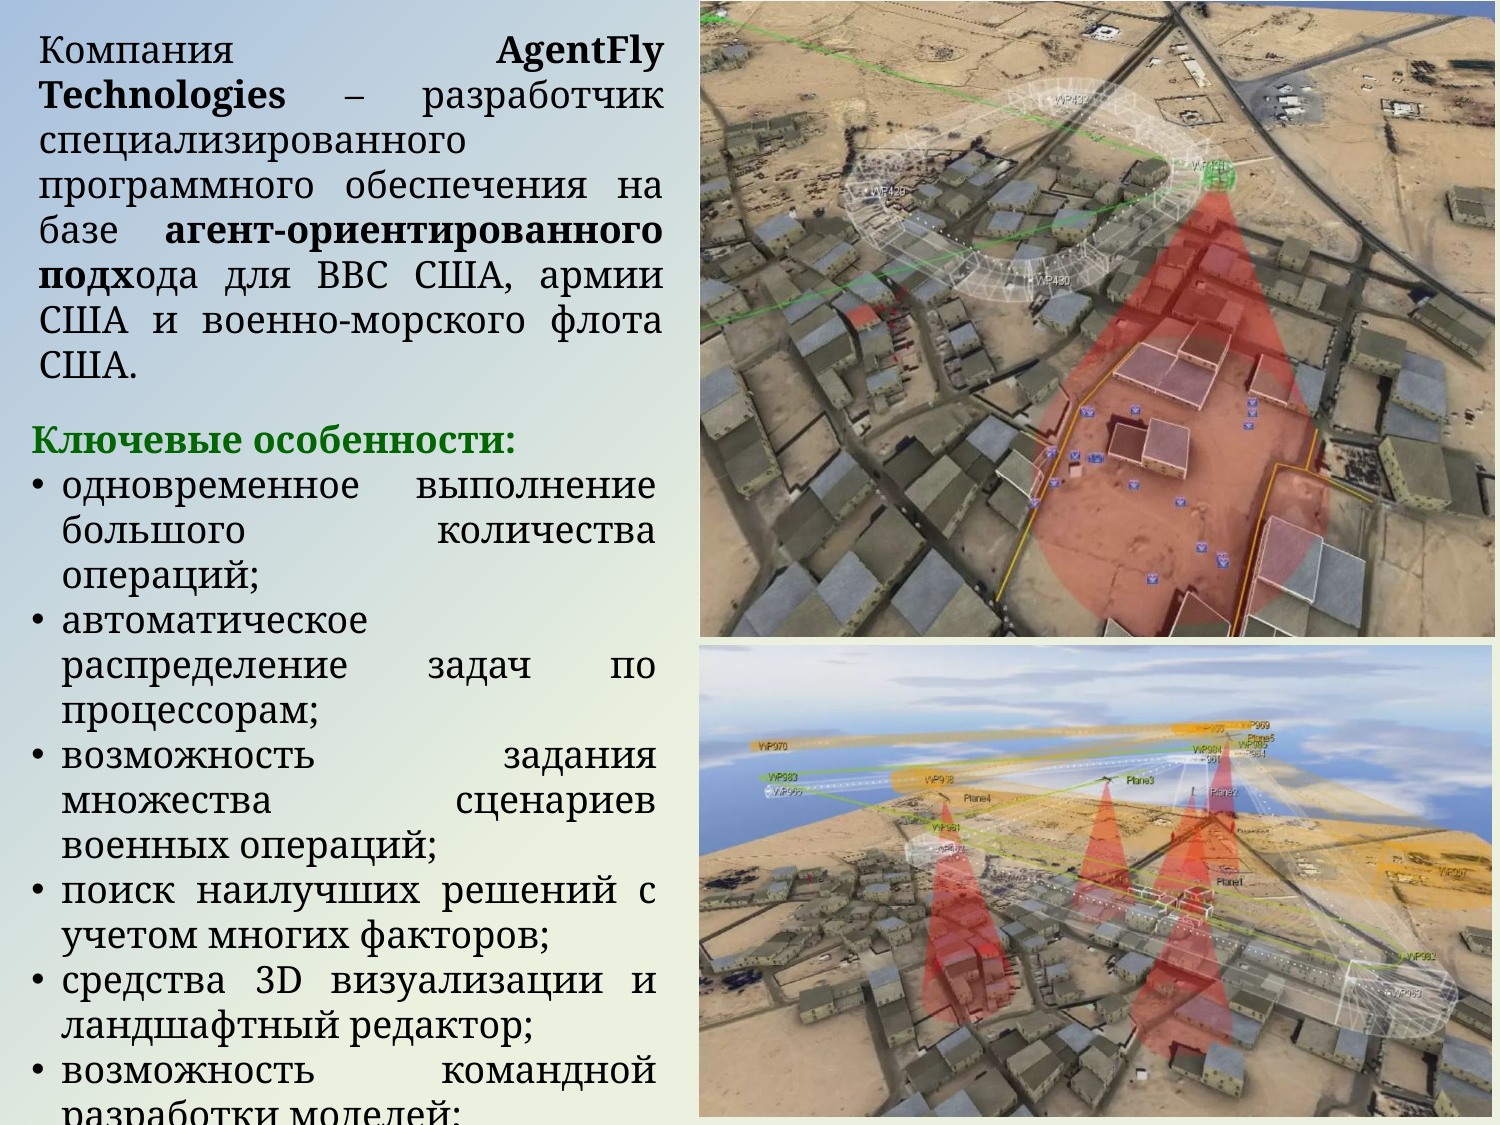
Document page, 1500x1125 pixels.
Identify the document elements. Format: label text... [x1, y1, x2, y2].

text_box Компания AgentFly Technologies – разработчик специализированного программного обеспечения на базе агент-ориентированного подхода для ВВС США, армии США и военно-морского флота США. [105, 100, 598, 313]
picture [698, 0, 1495, 637]
text_box Ключевые особенности: одновременное выполнение большого количества операций; автоматическое распределение задач по процессорам; возможность задания множества сценариев военных операций; поиск наилучших решений с учетом многих факторов; средства 3D визуализации и ландшафтный редактор; возможность командной разработки моделей; средства конвертации известных форматов данных. [100, 492, 589, 1125]
picture [698, 644, 1493, 1117]
